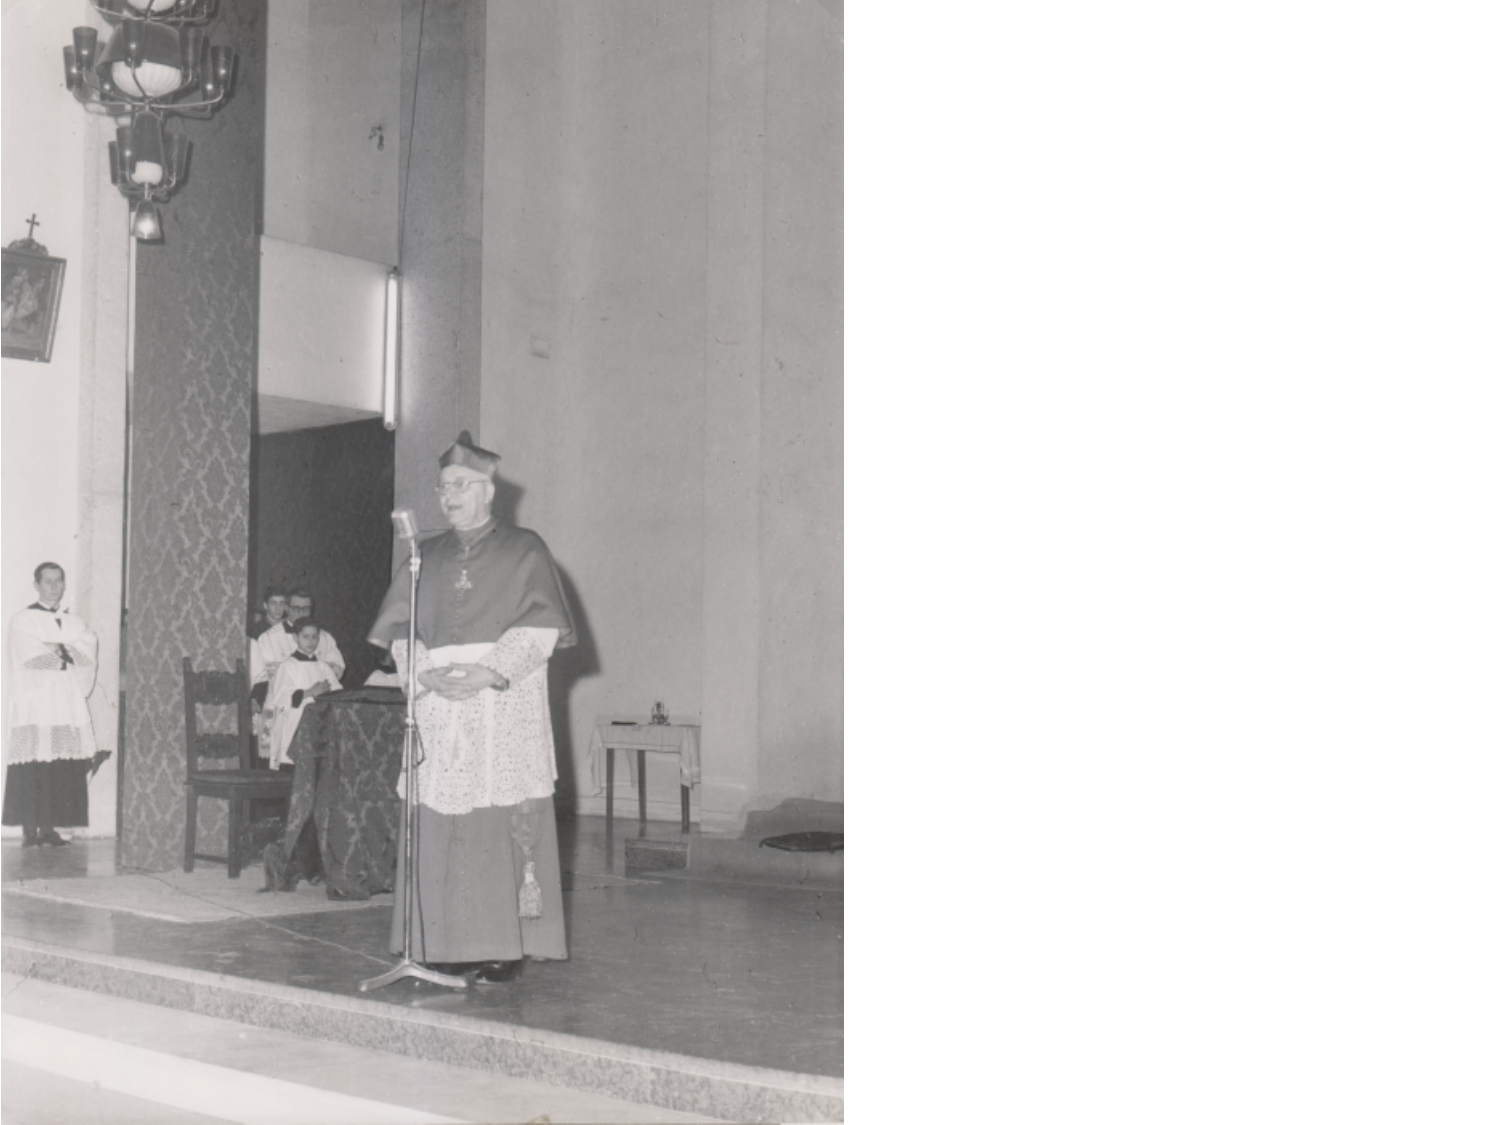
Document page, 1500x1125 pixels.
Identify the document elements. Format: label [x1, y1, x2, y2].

list [1, 0, 844, 1125]
